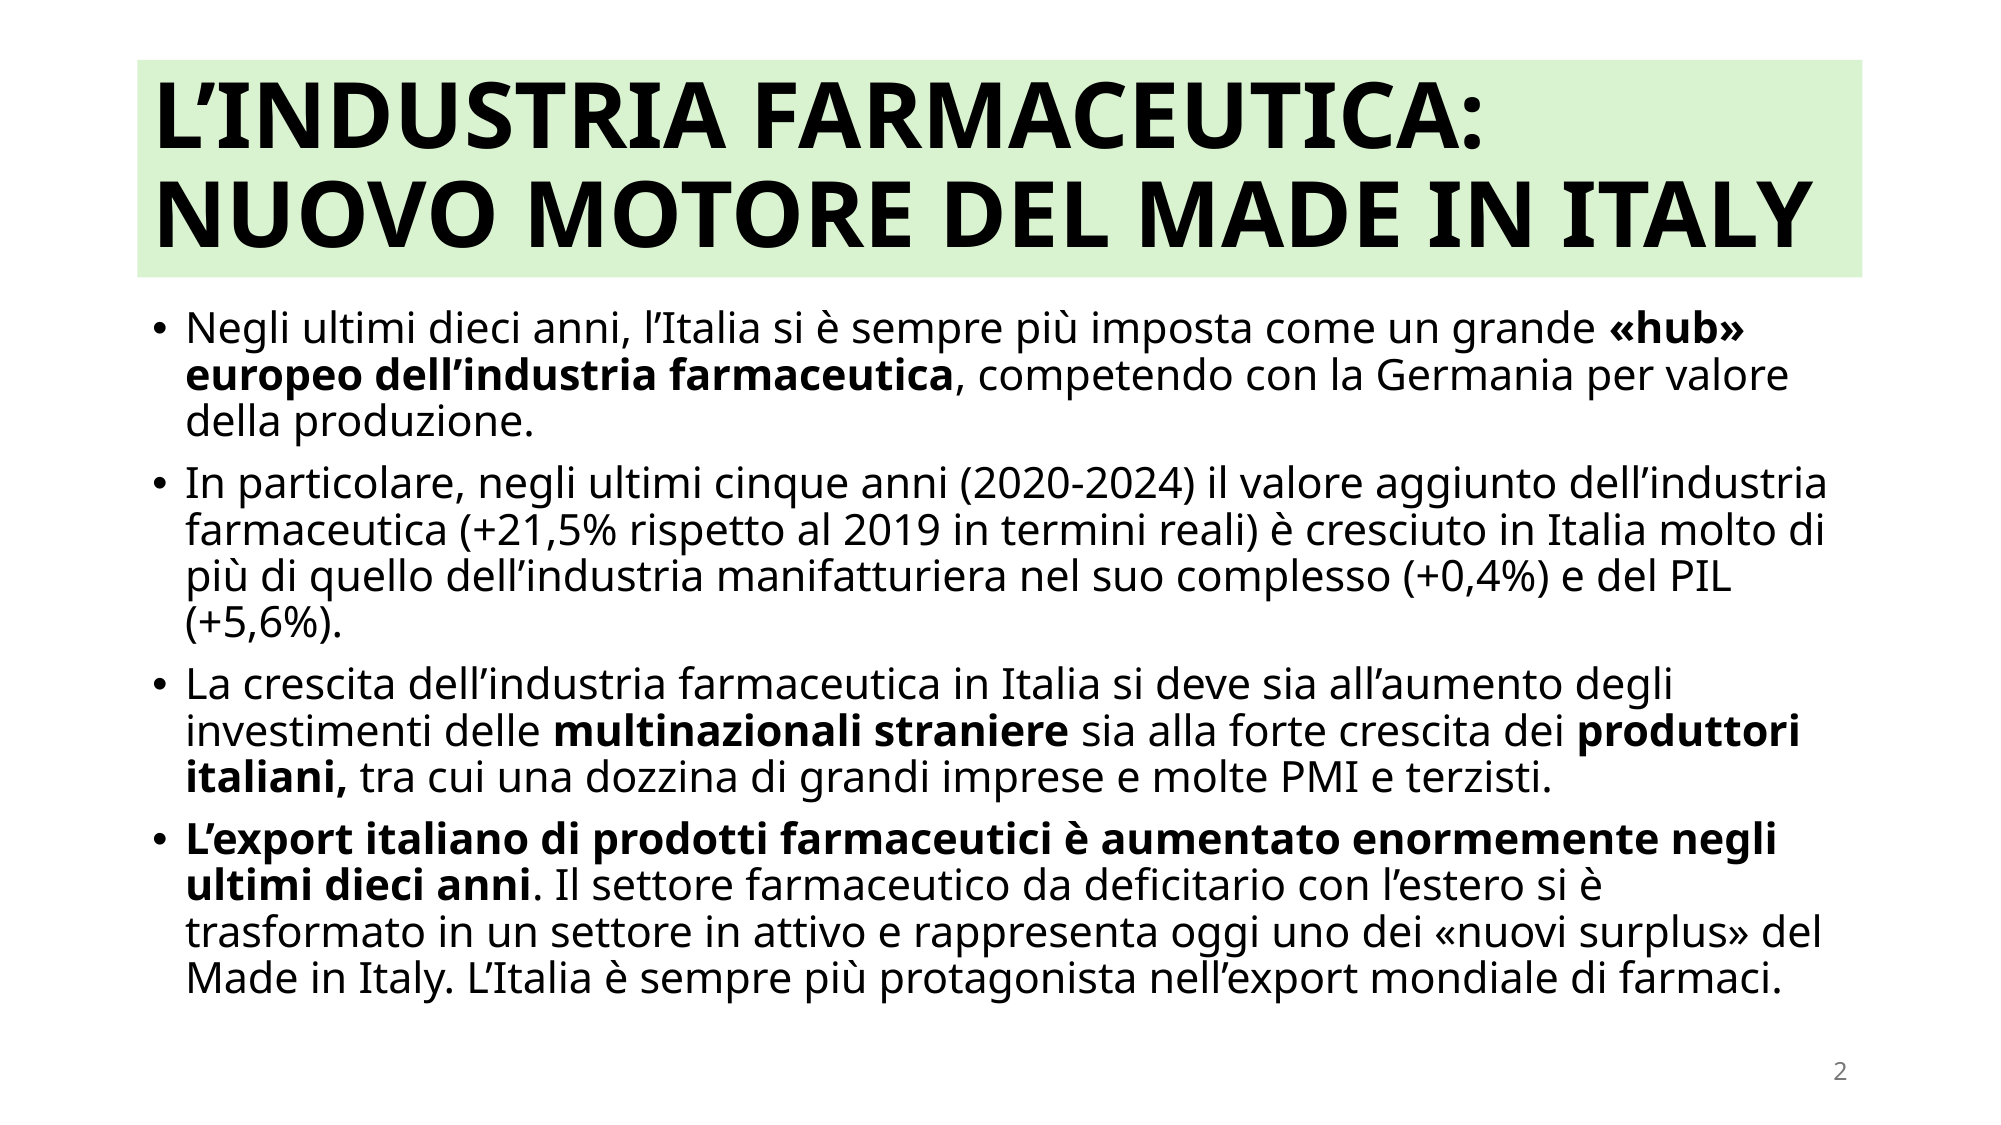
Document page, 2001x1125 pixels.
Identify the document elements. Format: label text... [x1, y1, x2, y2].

list Negli ultimi dieci anni, l’Italia si è sempre più imposta come un grande «hub» europeo dell’industria farmaceutica, competendo con la Germania per valore della produzione. In particolare, negli ultimi cinque anni (2020-2024) il valore aggiunto dell’industria farmaceutica (+21,5% rispetto al 2019 in termini reali) è cresciuto in Italia molto di più di quello dell’industria manifatturiera nel suo complesso (+0,4%) e del PIL (+5,6%). La crescita dell’industria farmaceutica in Italia si deve sia all’aumento degli investimenti delle multinazionali straniere sia alla forte crescita dei produttori italiani, tra cui una dozzina di grandi imprese e molte PMI e terzisti. L’export italiano di prodotti farmaceutici è aumentato enormemente negli ultimi dieci anni. Il settore farmaceutico da deficitario con l’estero si è trasformato in un settore in attivo e rappresenta oggi uno dei «nuovi surplus» del Made in Italy. L’Italia è sempre più protagonista nell’export mondiale di farmaci. [137, 299, 1863, 1066]
title L’INDUSTRIA FARMACEUTICA: NUOVO MOTORE DEL MADE IN ITALY [137, 59, 1863, 278]
slide_number 2 [1412, 1042, 1863, 1103]
